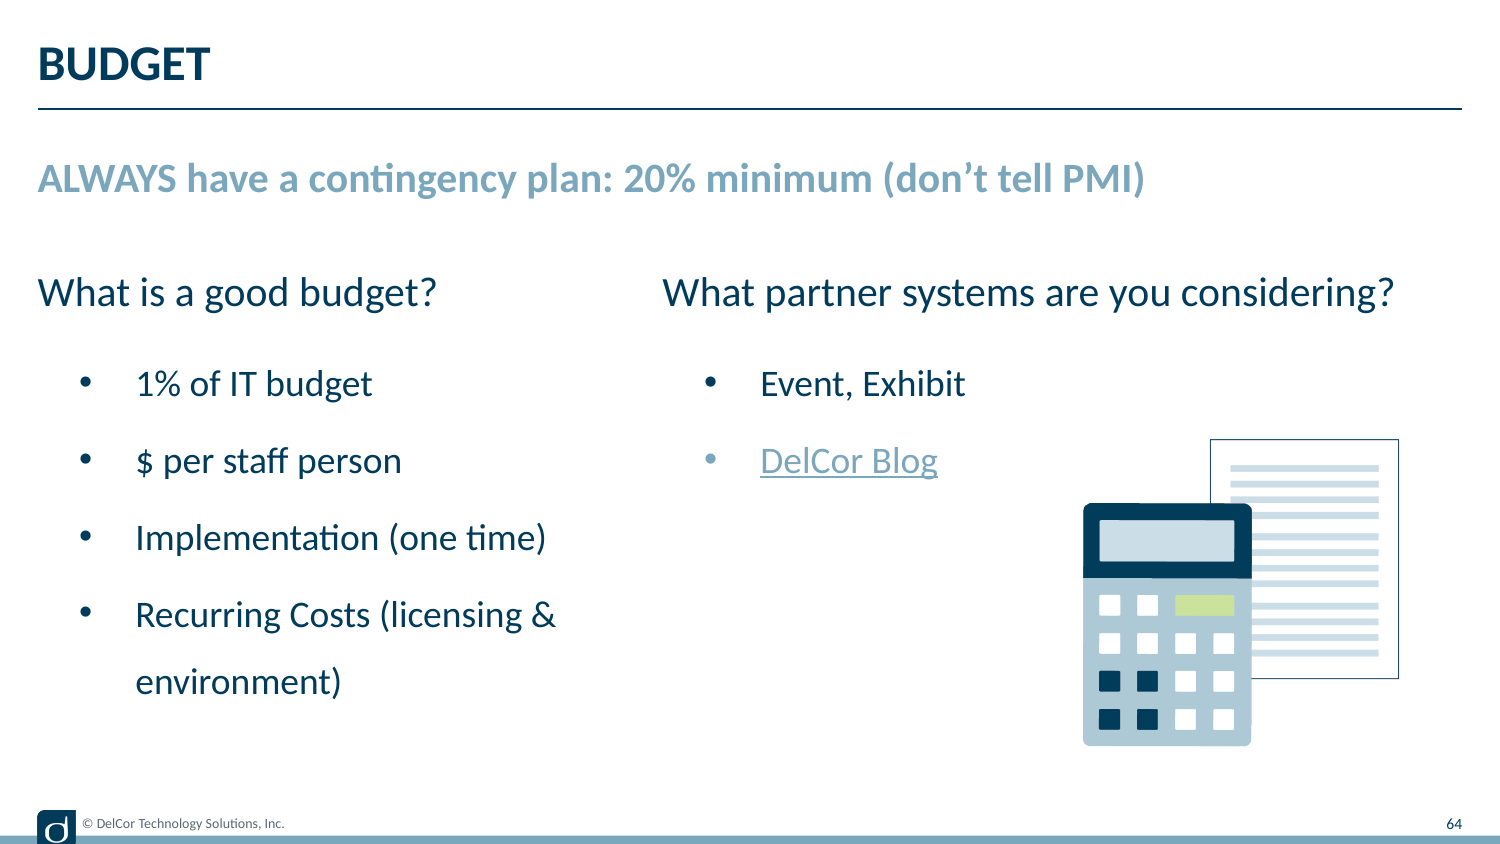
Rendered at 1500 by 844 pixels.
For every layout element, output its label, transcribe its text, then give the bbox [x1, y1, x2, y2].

text_box Event, Exhibit DelCor Blog [704, 337, 1346, 598]
text_box What partner systems are you considering? [662, 264, 1446, 337]
text_box What is a good budget? [37, 264, 662, 337]
picture [62, 817, 67, 841]
picture [1066, 419, 1415, 767]
text_box 1% of IT budget $ per staff person Implementation (one time) Recurring Costs (licensing & environment) [79, 337, 704, 598]
title budget [37, 37, 1463, 110]
picture [46, 824, 52, 841]
text_box ALWAYS have a contingency plan: 20% minimum (don’t tell PMI) [37, 150, 1271, 223]
